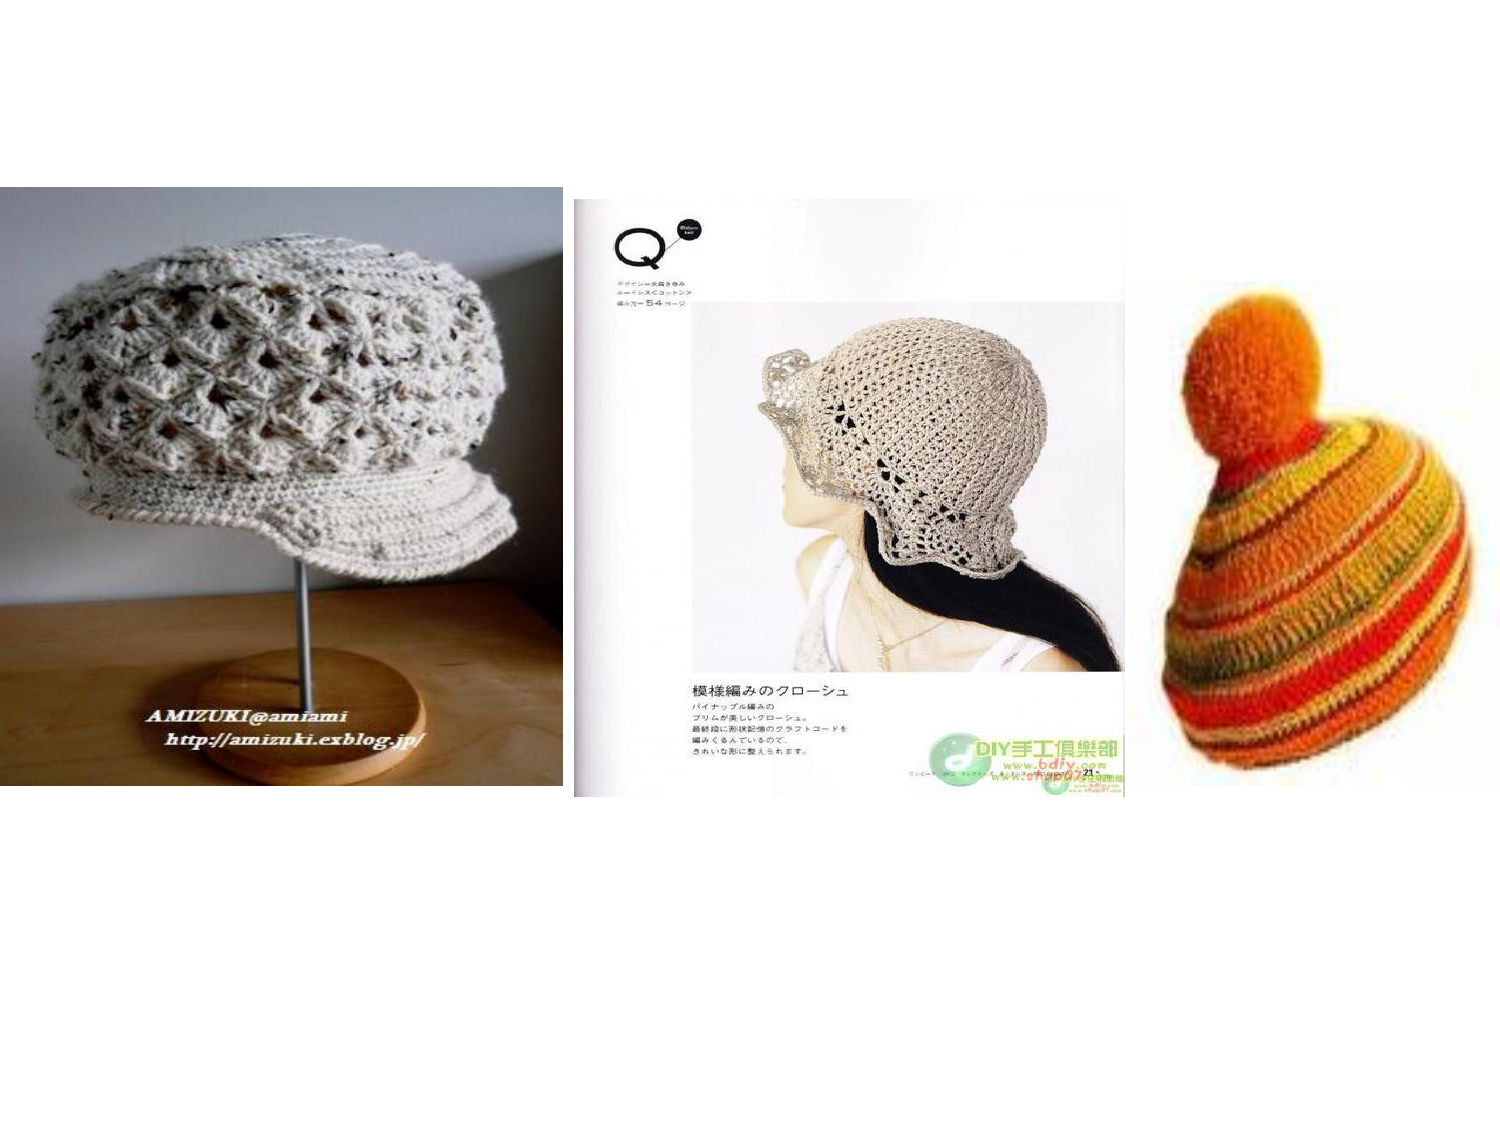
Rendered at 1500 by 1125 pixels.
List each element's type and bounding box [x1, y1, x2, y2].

picture [1128, 280, 1500, 786]
picture [0, 187, 563, 786]
picture [573, 198, 1126, 797]
